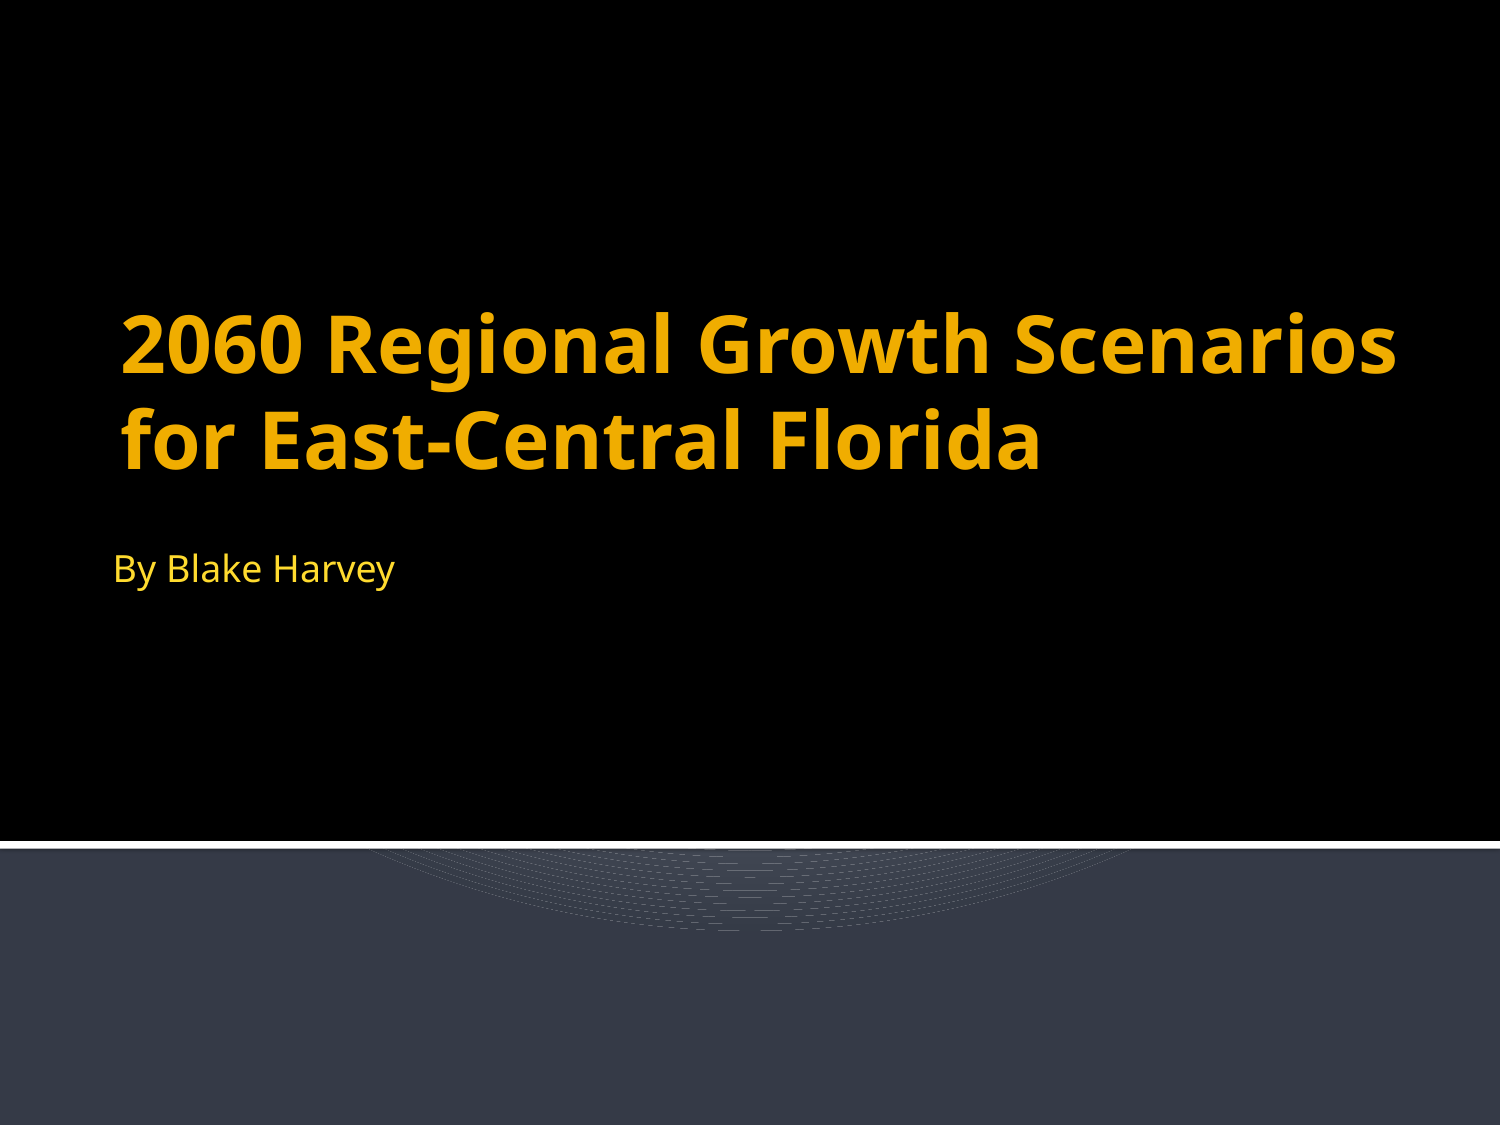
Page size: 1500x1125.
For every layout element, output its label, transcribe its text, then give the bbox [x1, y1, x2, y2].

text_box By Blake Harvey [97, 537, 411, 598]
title 2060 Regional Growth Scenarios for East-Central Florida [105, 292, 1431, 568]
